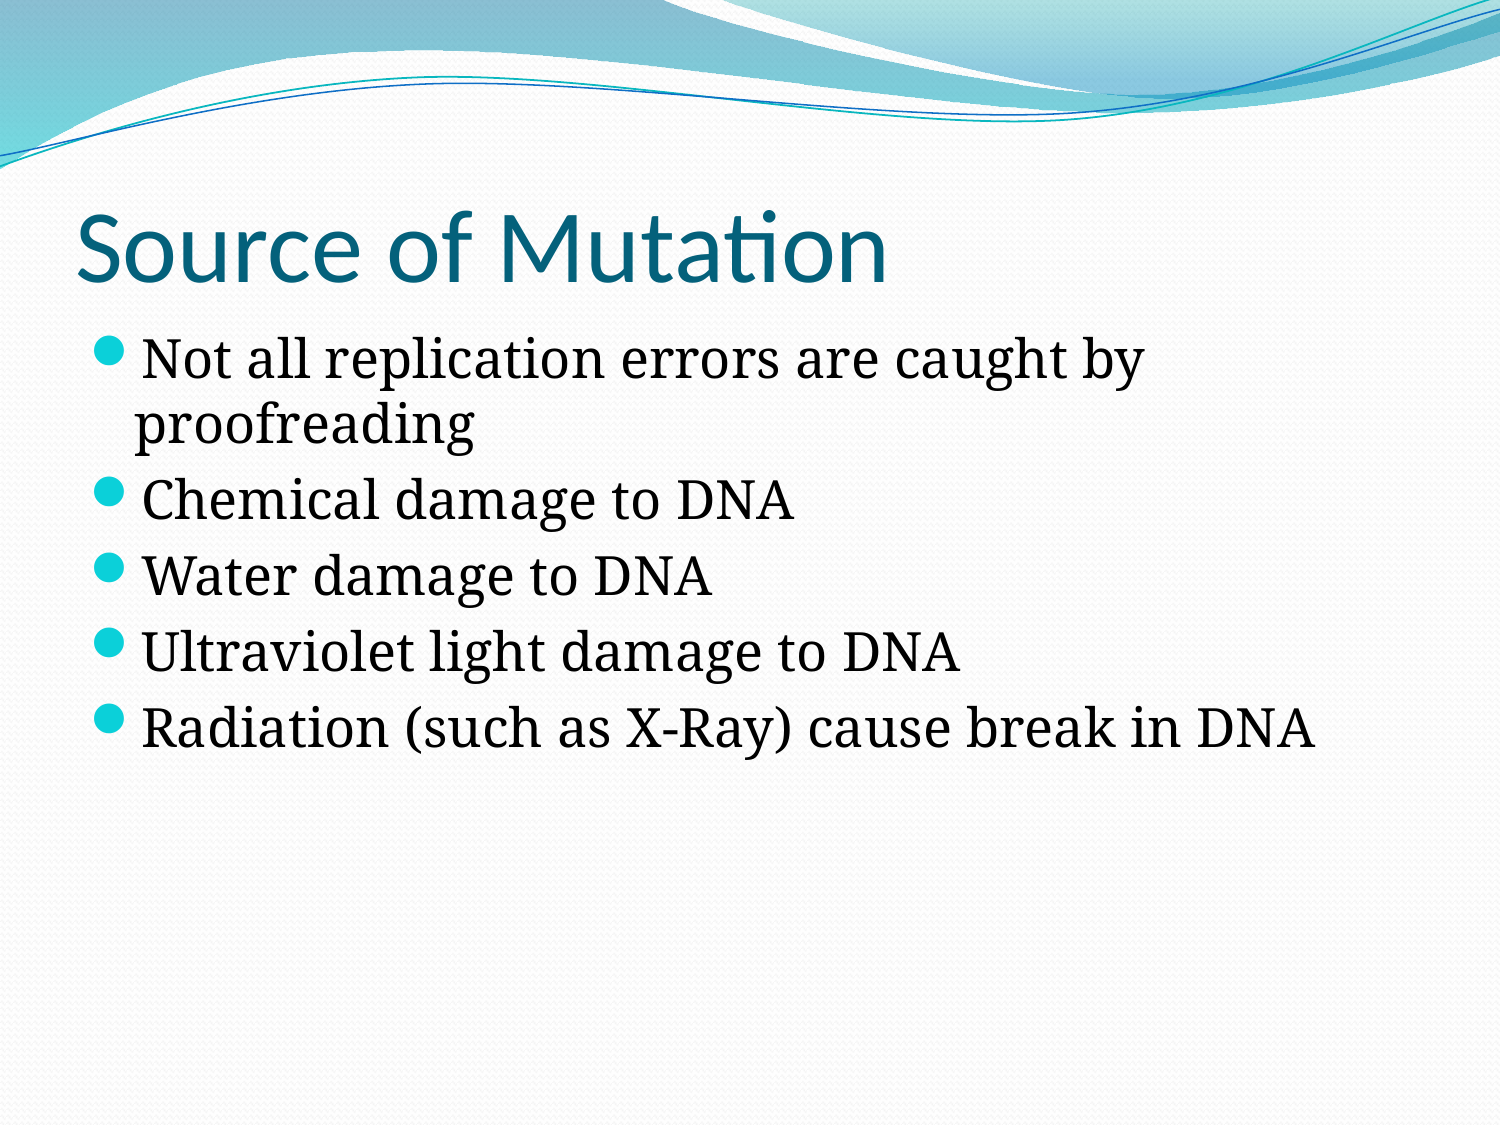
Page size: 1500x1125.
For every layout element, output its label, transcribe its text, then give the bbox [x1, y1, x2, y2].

list Not all replication errors are caught by proofreading Chemical damage to DNA Water damage to DNA Ultraviolet light damage to DNA Radiation (such as X-Ray) cause break in DNA [75, 317, 1425, 1038]
title Source of Mutation [75, 115, 1425, 303]
